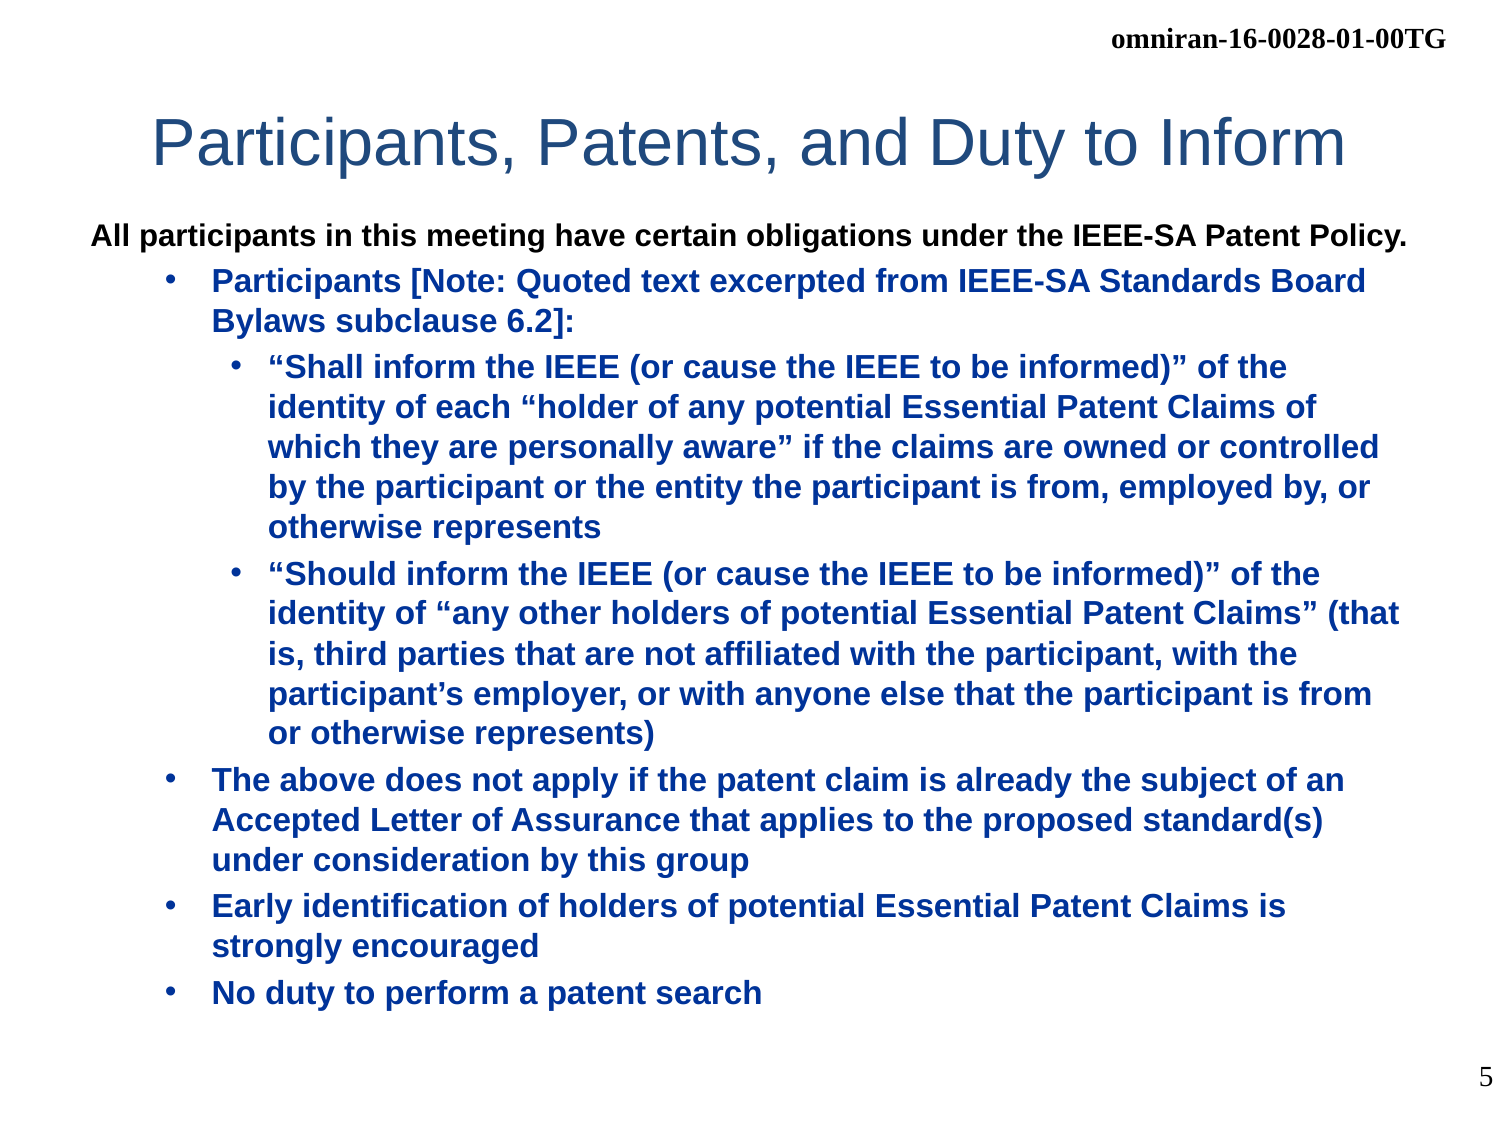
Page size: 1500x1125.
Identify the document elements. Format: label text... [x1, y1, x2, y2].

list All participants in this meeting have certain obligations under the IEEE-SA Patent Policy. Participants [Note: Quoted text excerpted from IEEE-SA Standards Board Bylaws subclause 6.2]: “Shall inform the IEEE (or cause the IEEE to be informed)” of the identity of each “holder of any potential Essential Patent Claims of which they are personally aware” if the claims are owned or controlled by the participant or the entity the participant is from, employed by, or otherwise represents “Should inform the IEEE (or cause the IEEE to be informed)” of the identity of “any other holders of potential Essential Patent Claims” (that is, third parties that are not affiliated with the participant, with the participant’s employer, or with anyone else that the participant is from or otherwise represents) The above does not apply if the patent claim is already the subject of an Accepted Letter of Assurance that applies to the proposed standard(s) under consideration by this group Early identification of holders of potential Essential Patent Claims is strongly encouraged No duty to perform a patent search [75, 207, 1425, 1038]
title Participants, Patents, and Duty to Inform [75, 45, 1425, 207]
